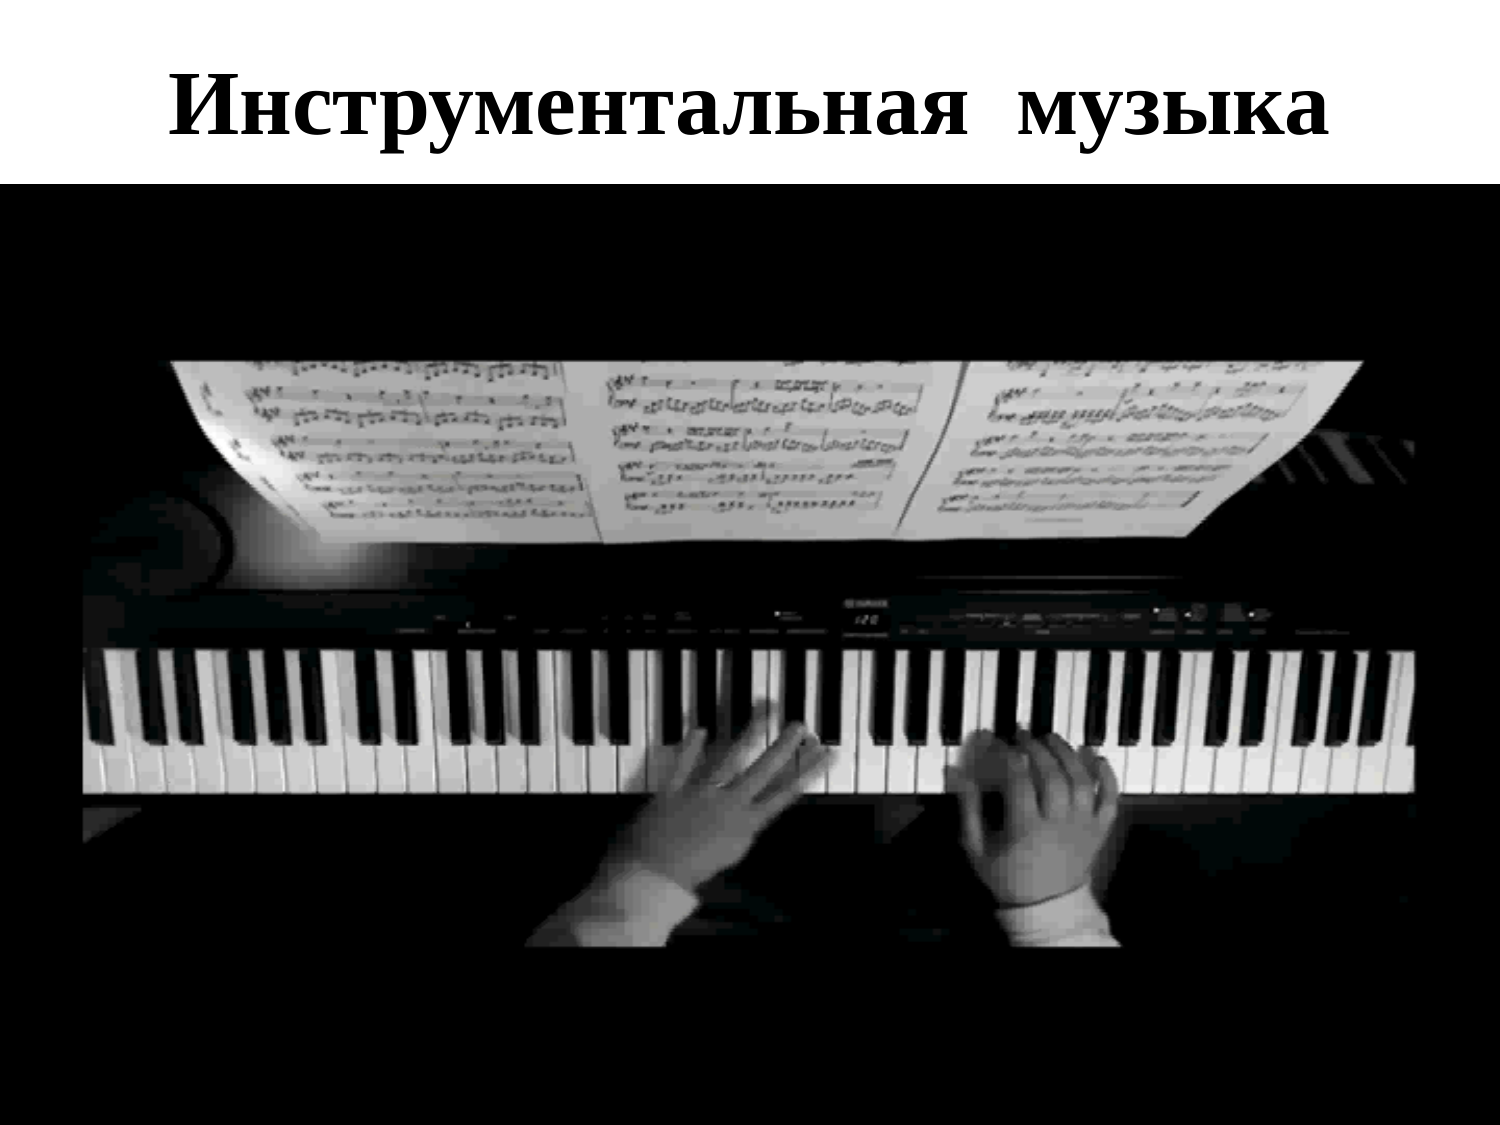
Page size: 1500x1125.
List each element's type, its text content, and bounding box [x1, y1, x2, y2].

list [0, 183, 1500, 1125]
title Инструментальная музыка [75, 0, 1425, 182]
